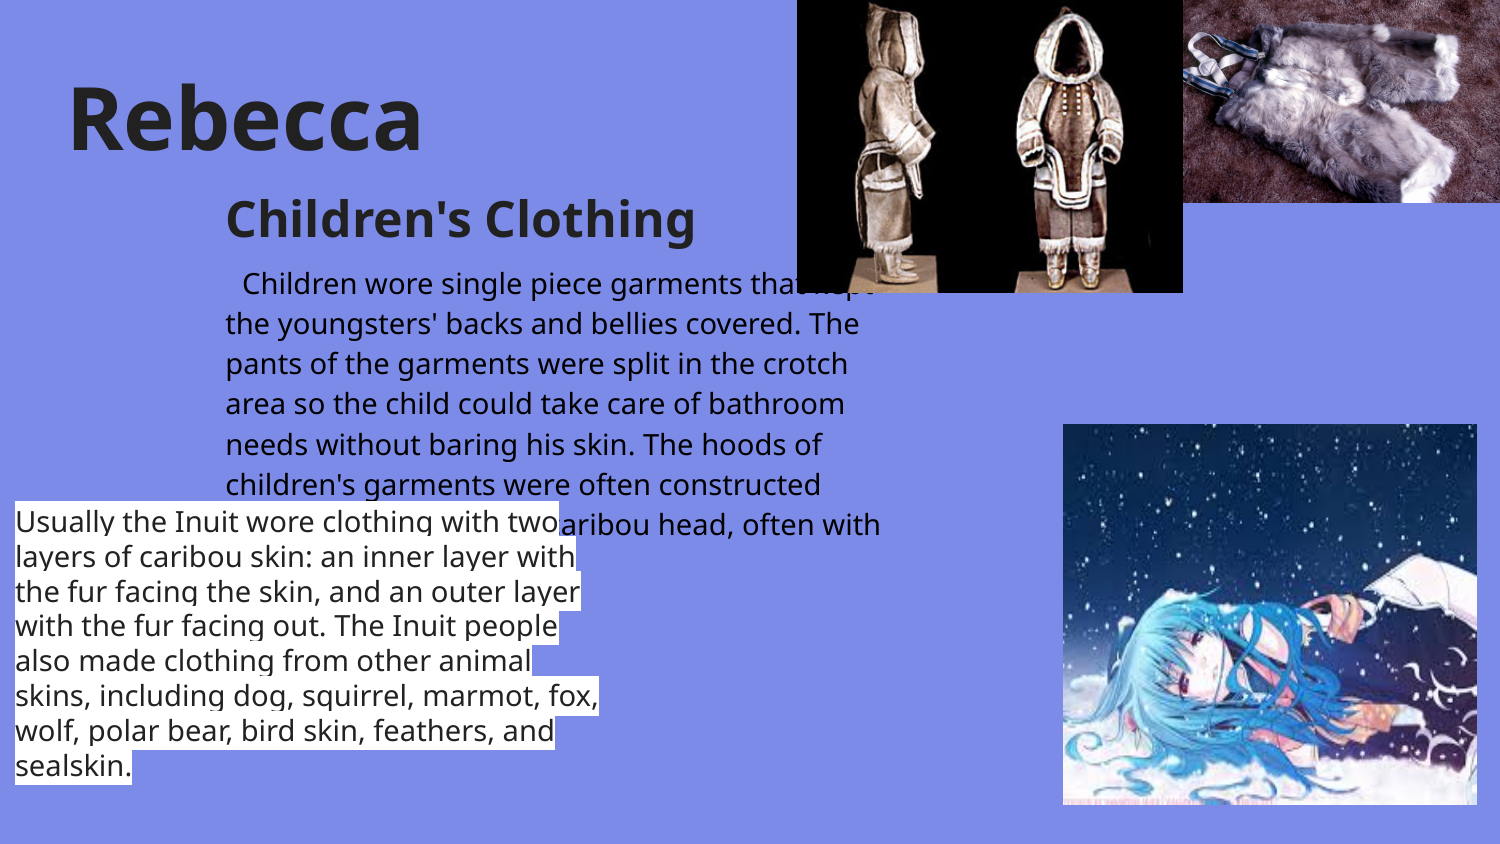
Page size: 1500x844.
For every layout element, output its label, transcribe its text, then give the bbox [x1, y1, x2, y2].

text_box Children's Clothing Children wore single piece garments that kept the youngsters' backs and bellies covered. The pants of the garments were split in the crotch area so the child could take care of bathroom needs without baring his skin. The hoods of children's garments were often constructed from the back part of a caribou head, often with the ears left intact. [210, 198, 909, 726]
picture [1063, 424, 1478, 805]
text_box Usually the Inuit wore clothing with two layers of caribou skin: an inner layer with the fur facing the skin, and an outer layer with the fur facing out. The Inuit people also made clothing from other animal skins, including dog, squirrel, marmot, fox, wolf, polar bear, bird skin, feathers, and sealskin. [0, 503, 624, 782]
picture [797, 0, 1500, 293]
title Rebecca [51, 48, 792, 180]
